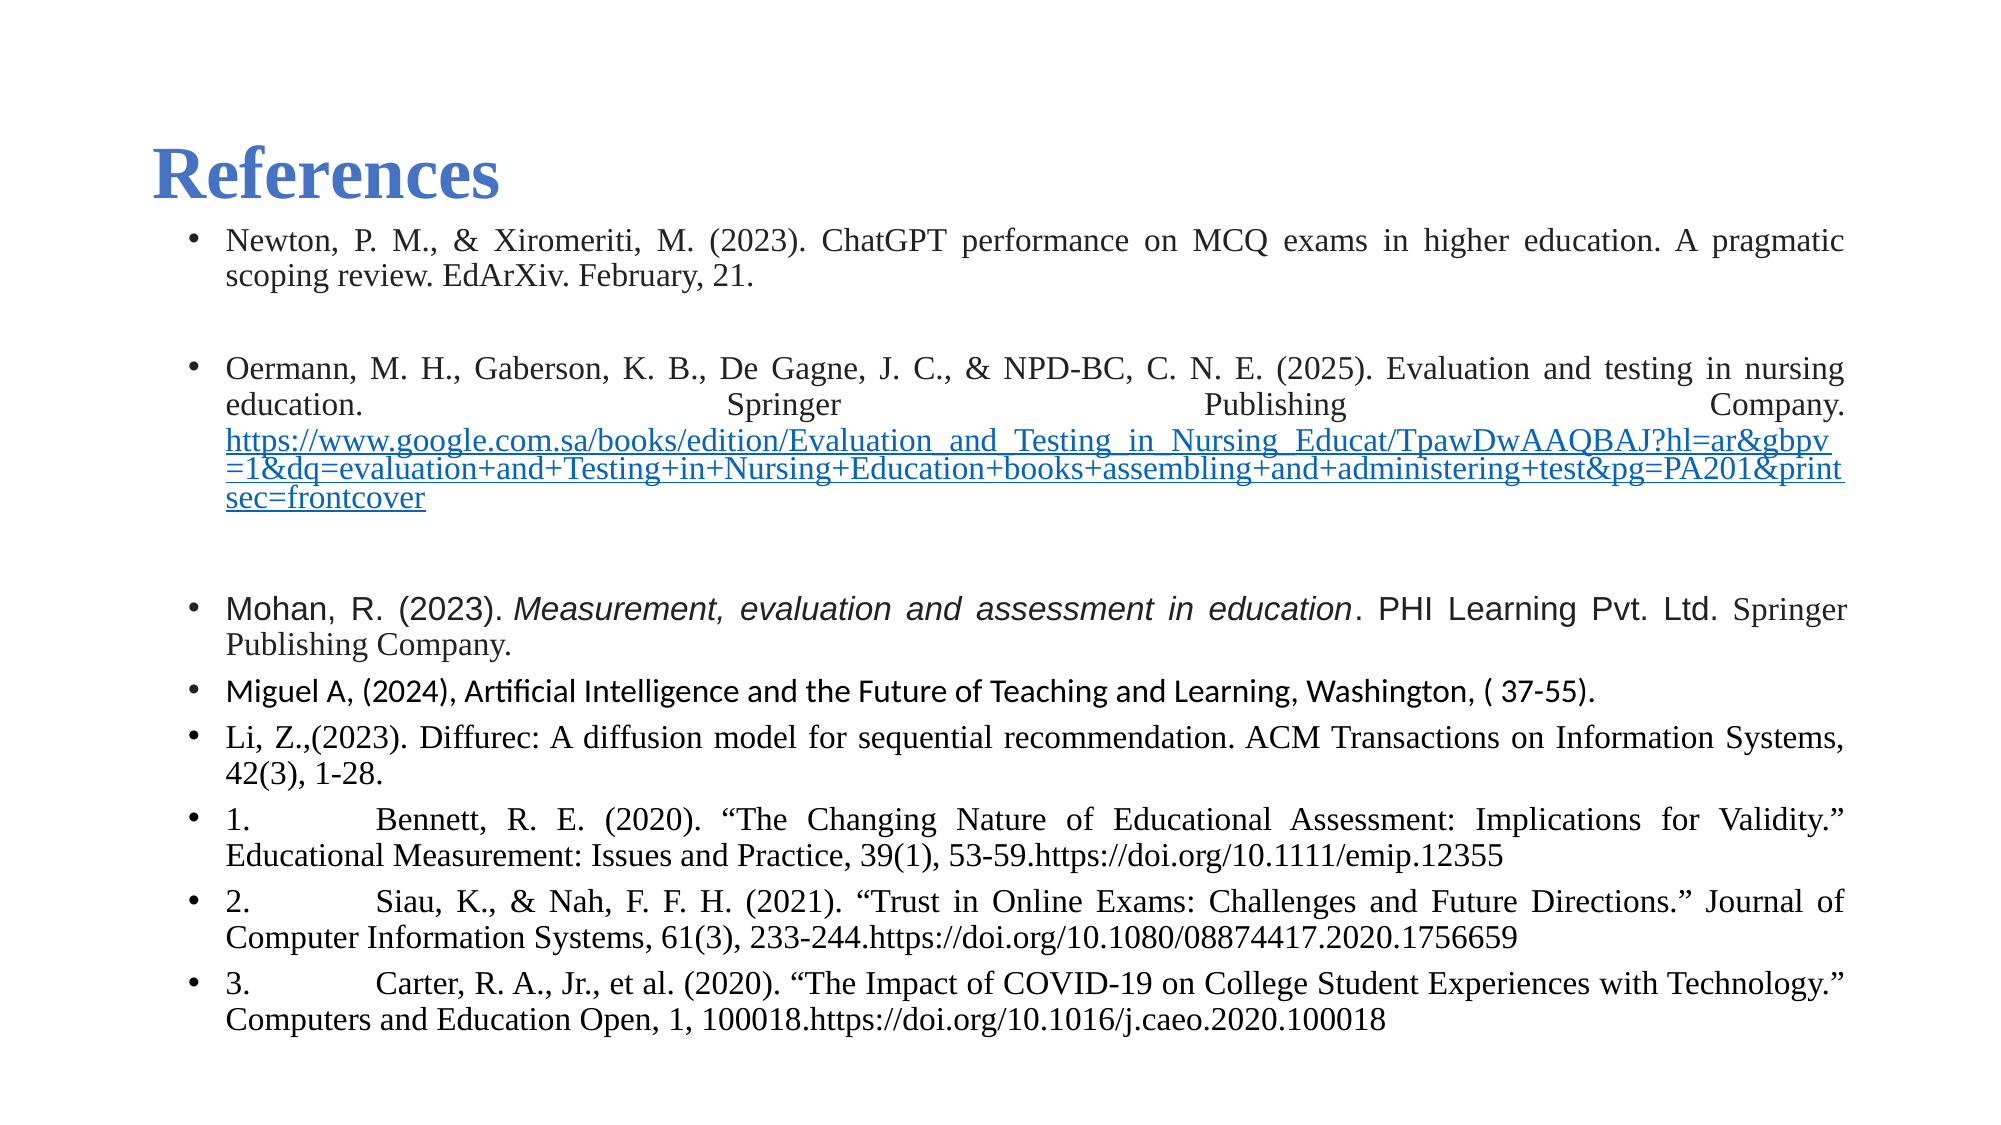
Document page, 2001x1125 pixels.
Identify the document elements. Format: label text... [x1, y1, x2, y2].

title References [137, 59, 1863, 214]
list Newton, P. M., & Xiromeriti, M. (2023). ChatGPT performance on MCQ exams in higher education. A pragmatic scoping review. EdArXiv. February, 21.‏ Oermann, M. H., Gaberson, K. B., De Gagne, J. C., & NPD-BC, C. N. E. (2025). Evaluation and testing in nursing education. Springer Publishing Company. https://www.google.com.sa/books/edition/Evaluation_and_Testing_in_Nursing_Educat/TpawDwAAQBAJ?hl=ar&gbpv=1&dq=evaluation+and+Testing+in+Nursing+Education+books+assembling+and+administering+test&pg=PA201&printsec=frontcover Mohan, R. (2023). Measurement, evaluation and assessment in education. PHI Learning Pvt. Ltd. Springer Publishing Company. ‏Miguel A, (2024), Artificial Intelligence and the Future of Teaching and Learning, Washington, ( 37-55). Li, Z.,(2023). Diffurec: A diffusion model for sequential recommendation. ACM Transactions on Information Systems, 42(3), 1-28.‏ 1. Bennett, R. E. (2020). “The Changing Nature of Educational Assessment: Implications for Validity.” Educational Measurement: Issues and Practice, 39(1), 53-59.https://doi.org/10.1111/emip.12355 2. Siau, K., & Nah, F. F. H. (2021). “Trust in Online Exams: Challenges and Future Directions.” Journal of Computer Information Systems, 61(3), 233-244.https://doi.org/10.1080/08874417.2020.1756659 3. Carter, R. A., Jr., et al. (2020). “The Impact of COVID-19 on College Student Experiences with Technology.” Computers and Education Open, 1, 100018.https://doi.org/10.1016/j.caeo.2020.100018 [98, 214, 1863, 1099]
